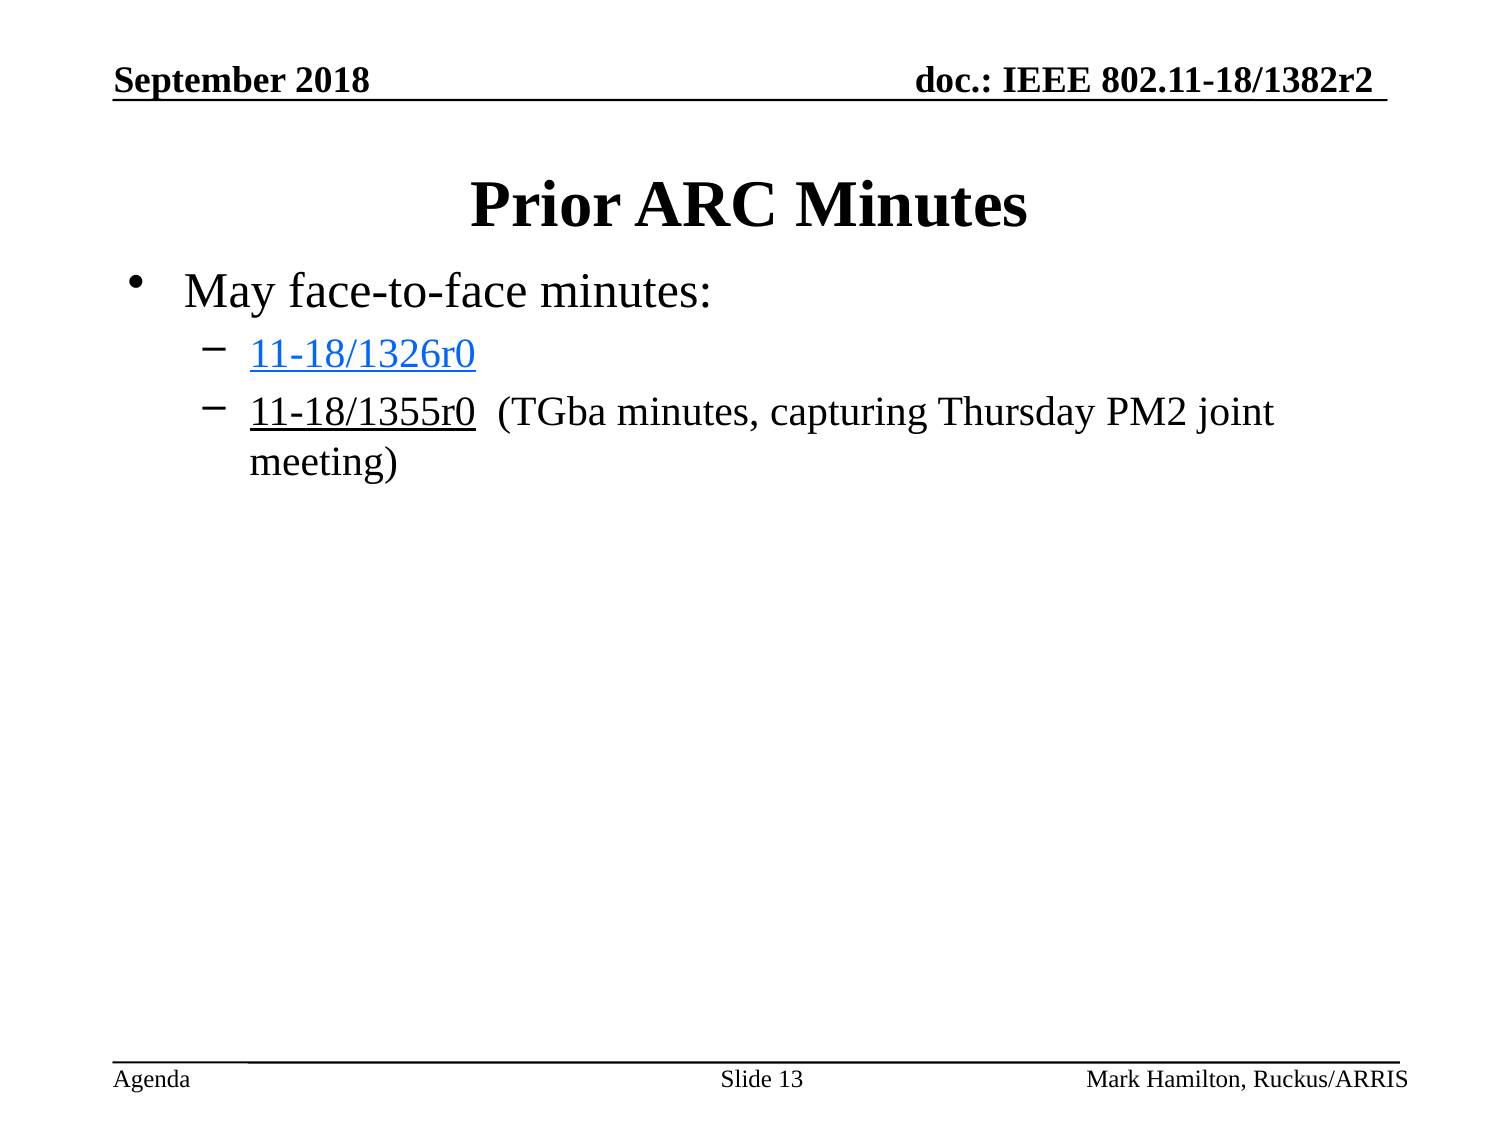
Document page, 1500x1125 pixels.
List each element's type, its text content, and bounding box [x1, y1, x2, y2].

list May face-to-face minutes: 11-18/1326r0 11-18/1355r0 (TGba minutes, capturing Thursday PM2 joint meeting) [112, 249, 1388, 1000]
title Prior ARC Minutes [112, 112, 1388, 249]
